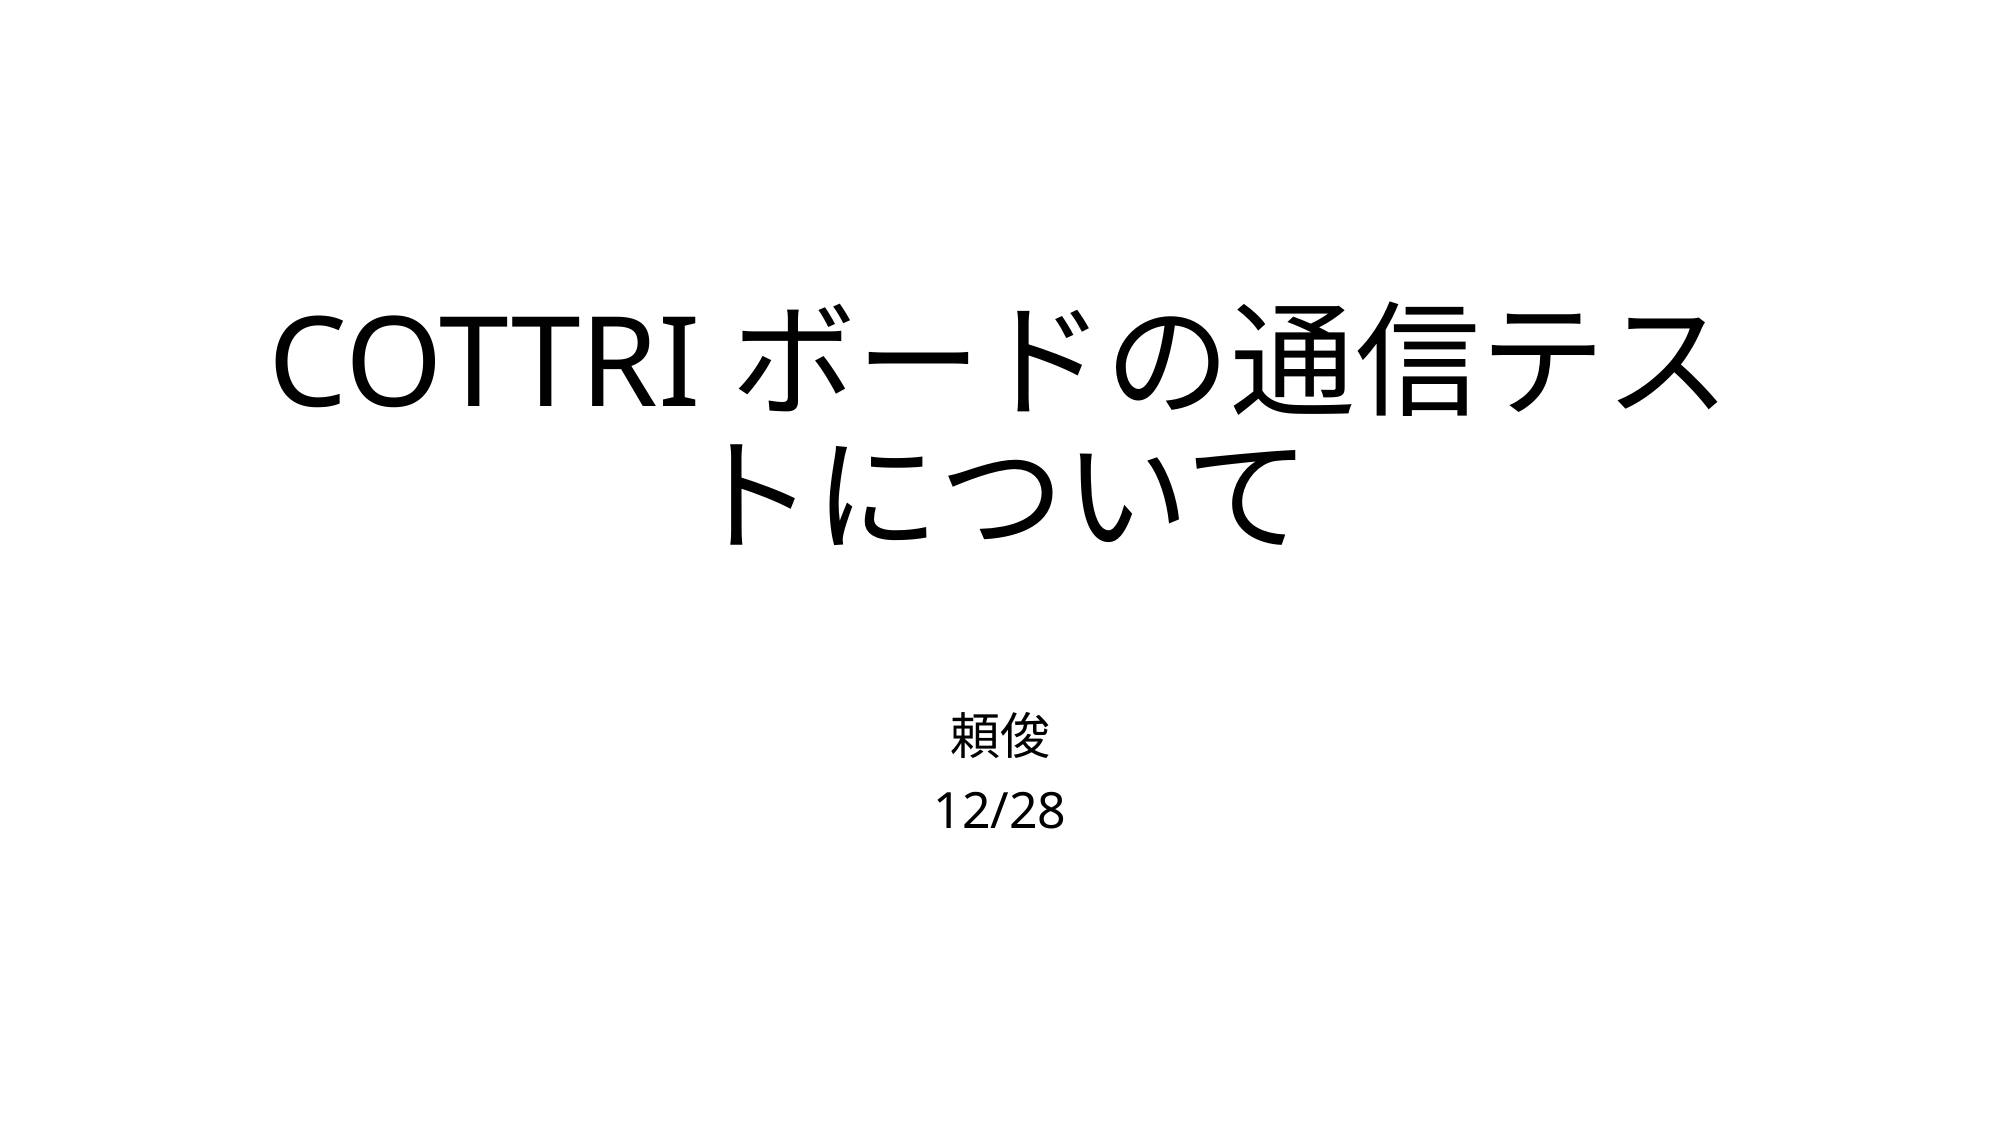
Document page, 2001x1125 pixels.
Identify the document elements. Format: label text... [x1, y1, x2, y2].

title COTTRIボードの通信テストについて [249, 184, 1750, 576]
subtitle 頼俊 12/28 [249, 703, 1750, 975]
